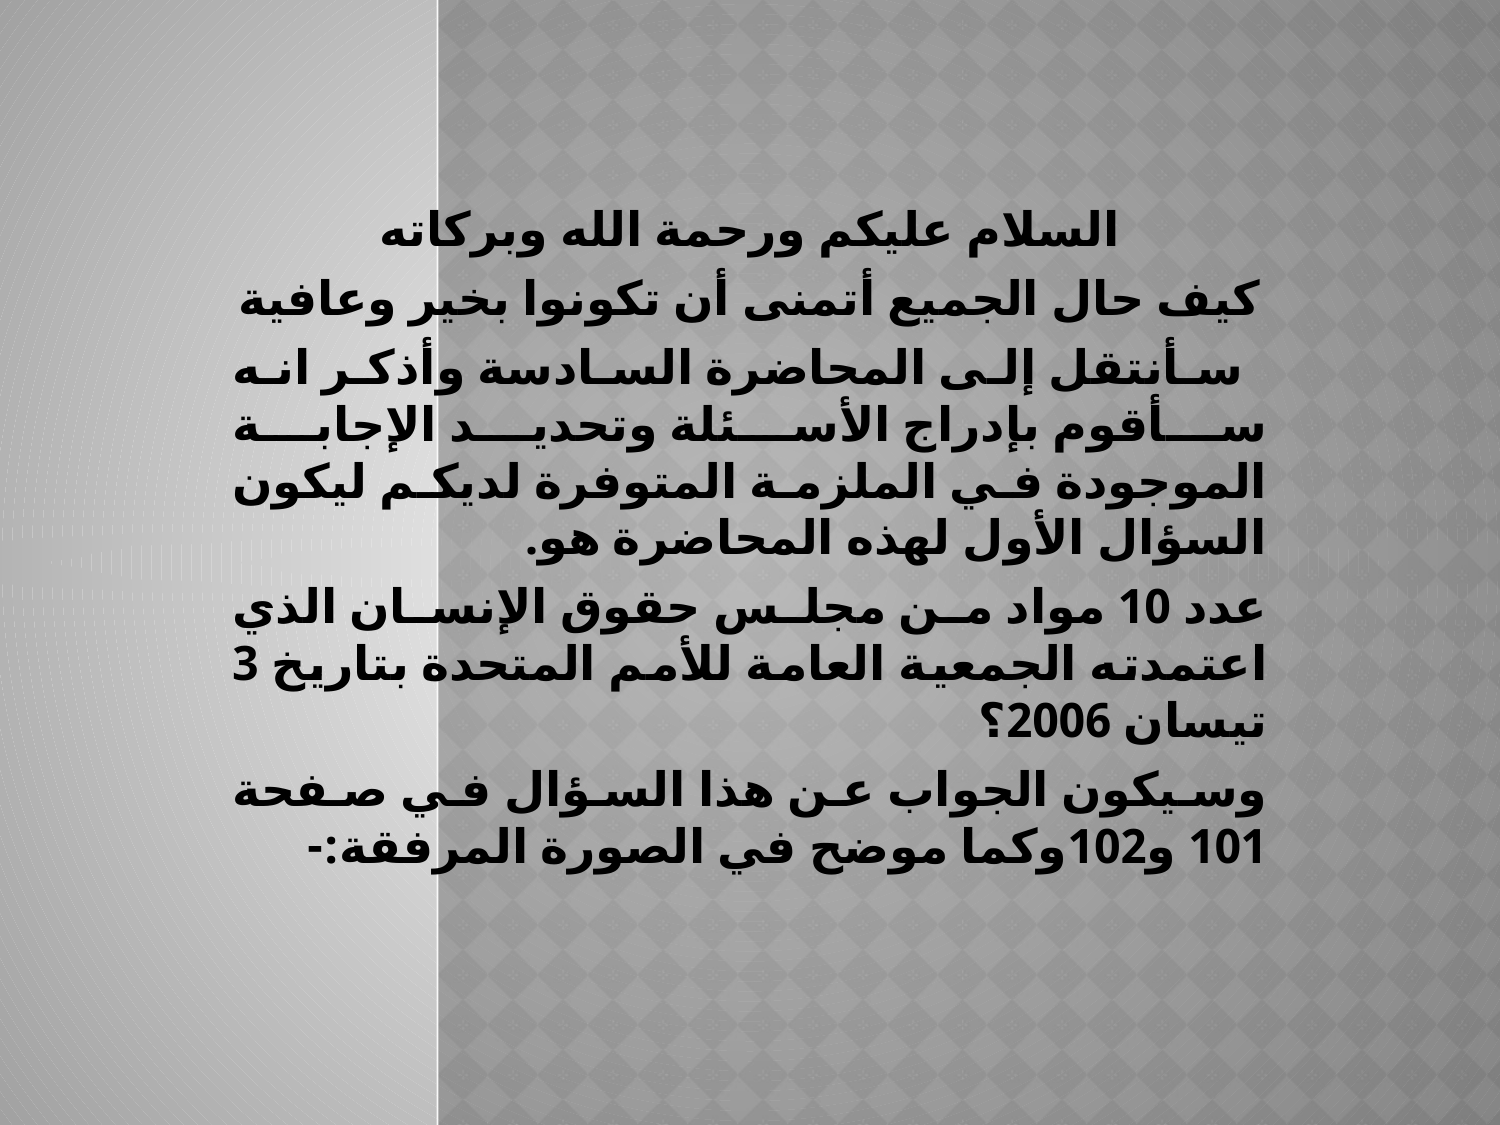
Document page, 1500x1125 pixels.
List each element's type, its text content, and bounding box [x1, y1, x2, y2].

subtitle السلام عليكم ورحمة الله وبركاته كيف حال الجميع أتمنى أن تكونوا بخير وعافية سأنتقل إلى المحاضرة السادسة وأذكر انه سأقوم بإدراج الأسئلة وتحديد الإجابة الموجودة في الملزمة المتوفرة لديكم ليكون السؤال الأول لهذه المحاضرة هو. عدد 10 مواد من مجلس حقوق الإنسان الذي اعتمدته الجمعية العامة للأمم المتحدة بتاريخ 3 تيسان 2006؟ وسيكون الجواب عن هذا السؤال في صفحة 101 و102وكما موضح في الصورة المرفقة:- [225, 199, 1275, 925]
